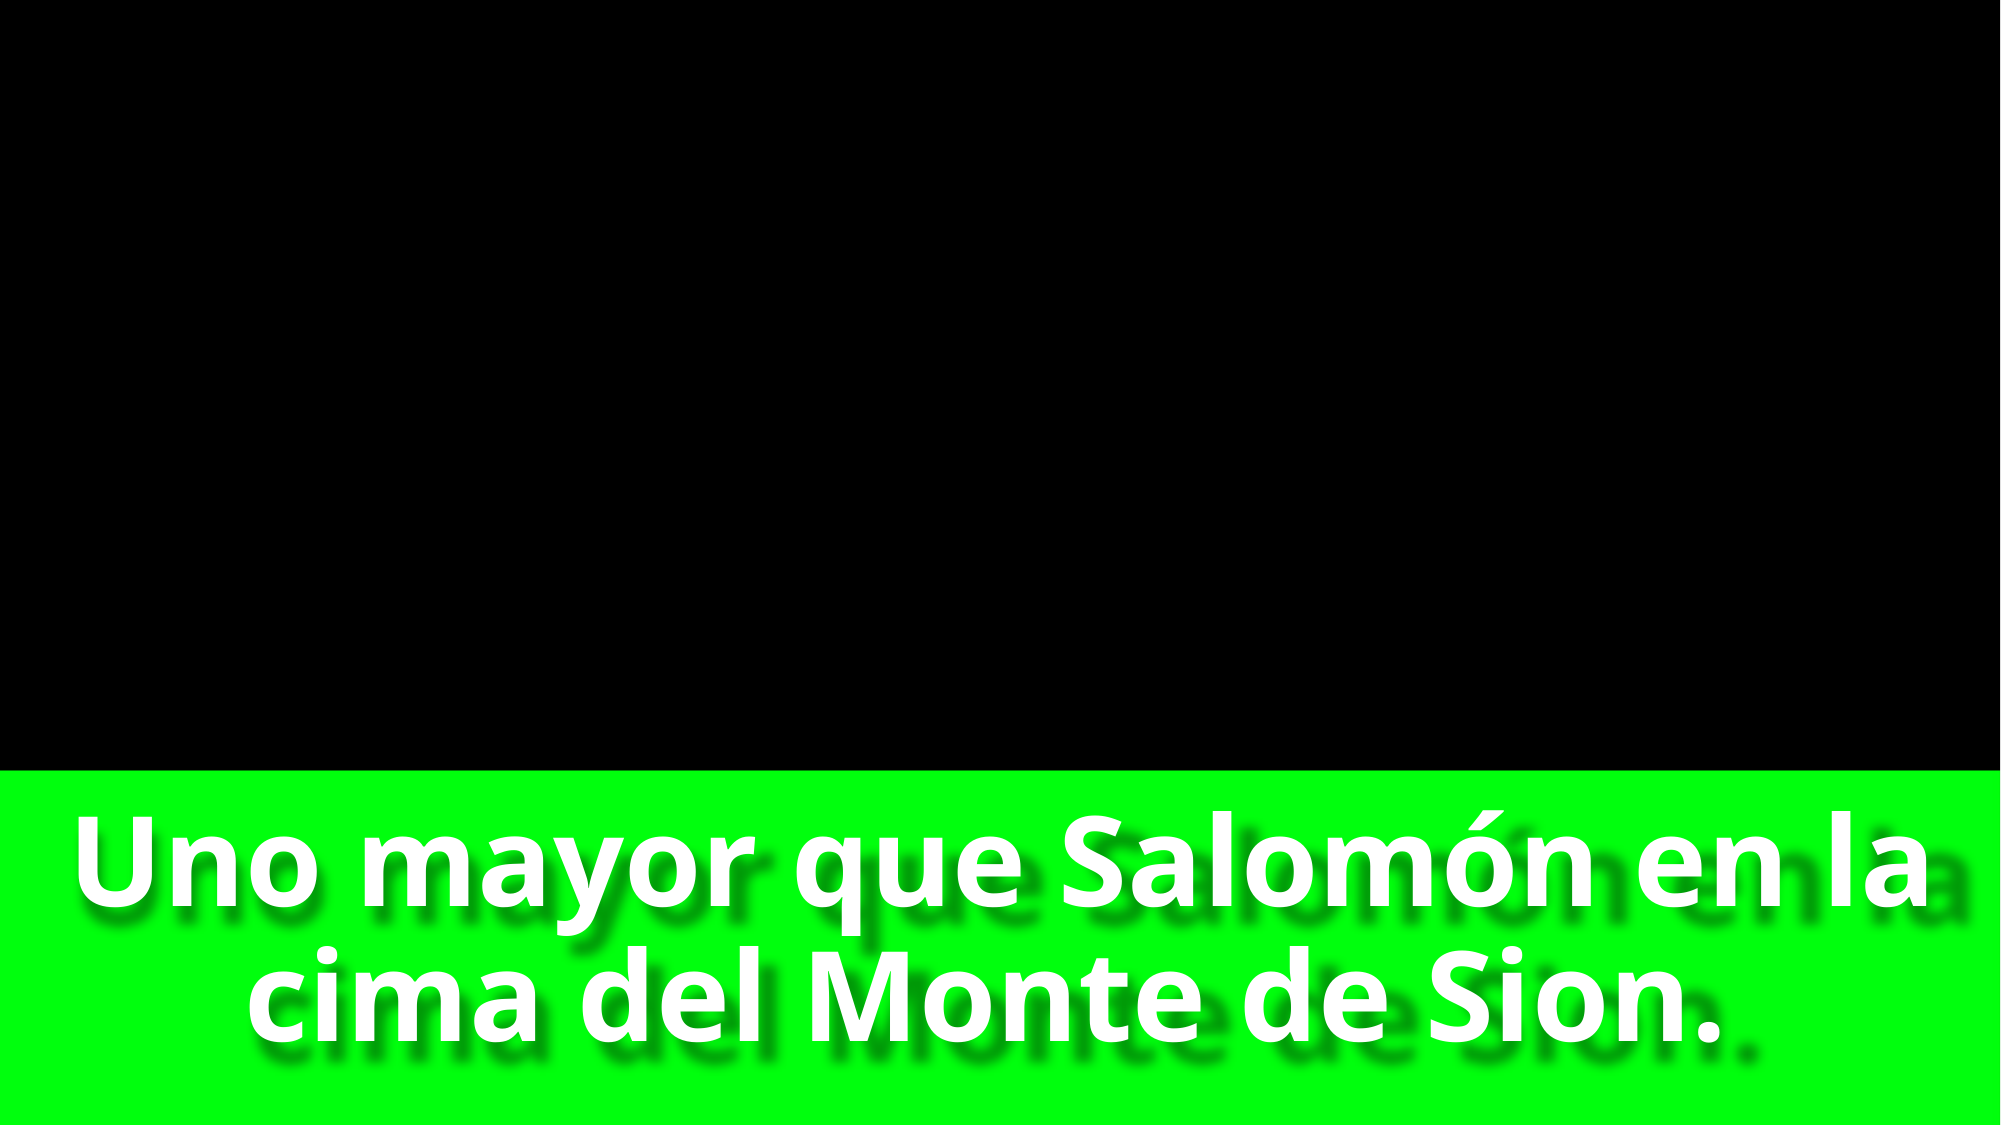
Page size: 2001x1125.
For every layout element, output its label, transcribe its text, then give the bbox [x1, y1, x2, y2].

title Uno mayor que Salomón en la cima del Monte de Sion. [13, 825, 1993, 1043]
picture [0, 0, 2001, 1125]
